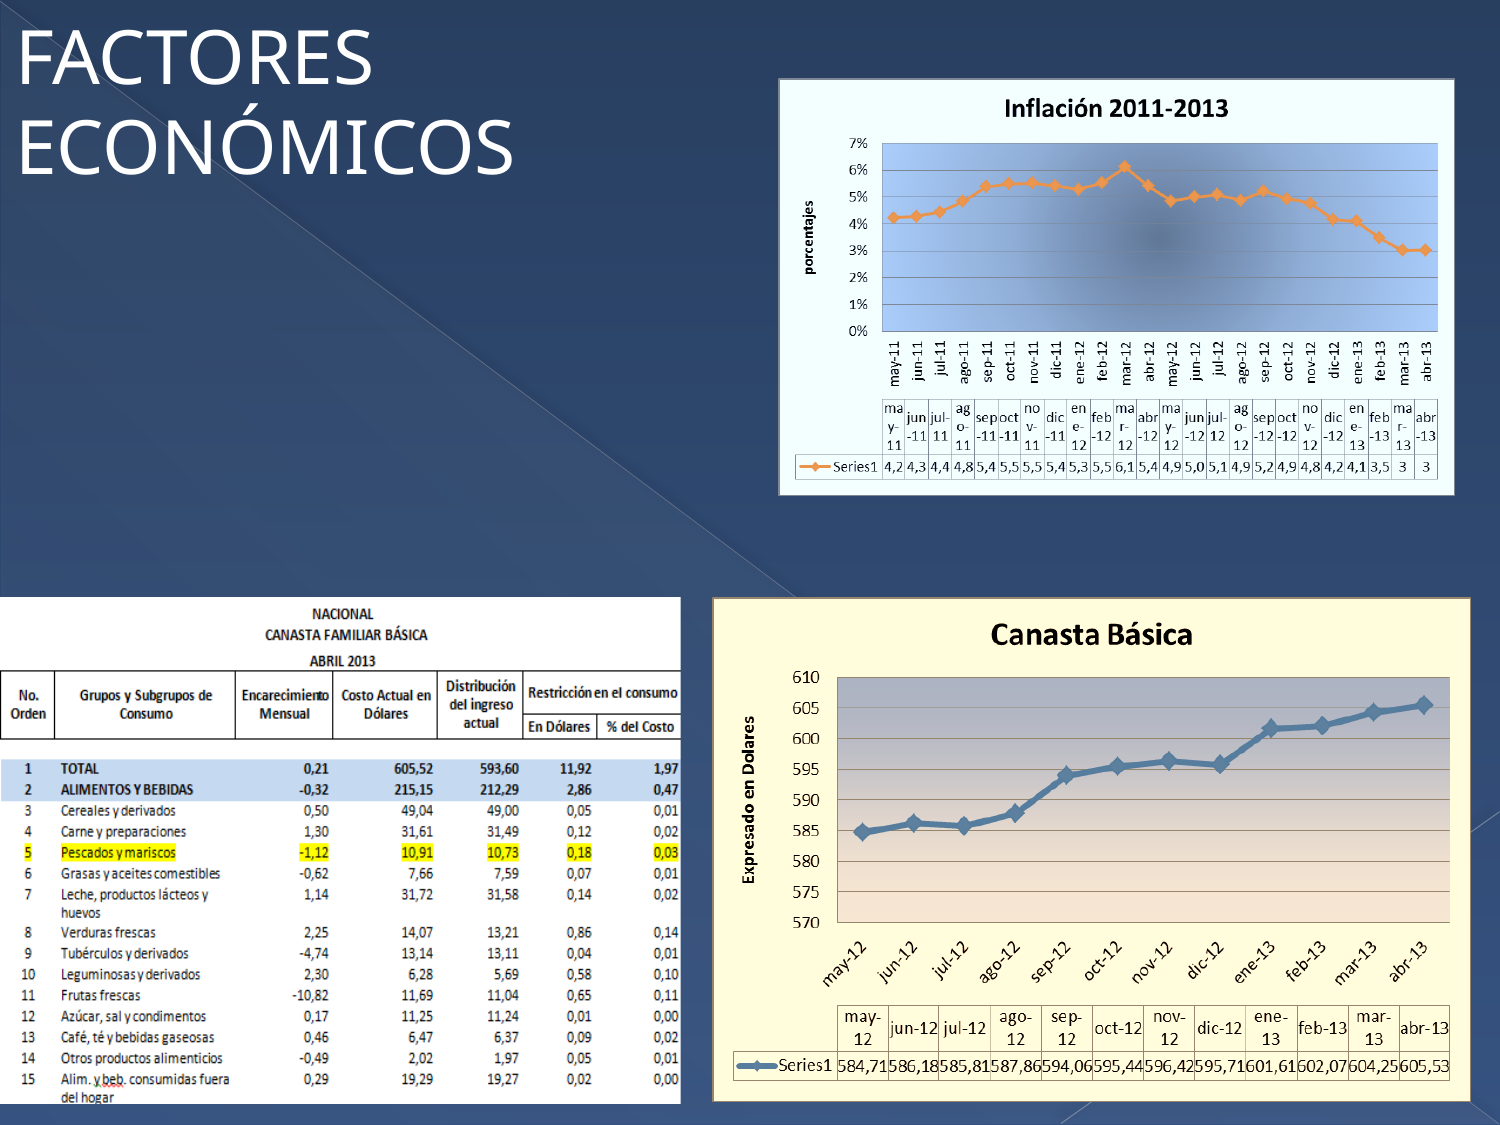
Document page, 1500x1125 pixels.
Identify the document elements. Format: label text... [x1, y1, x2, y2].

list FACTORES ECONÓMICOS [0, 1, 609, 197]
picture [778, 77, 1456, 496]
picture [712, 597, 1471, 1102]
picture [0, 597, 681, 1104]
